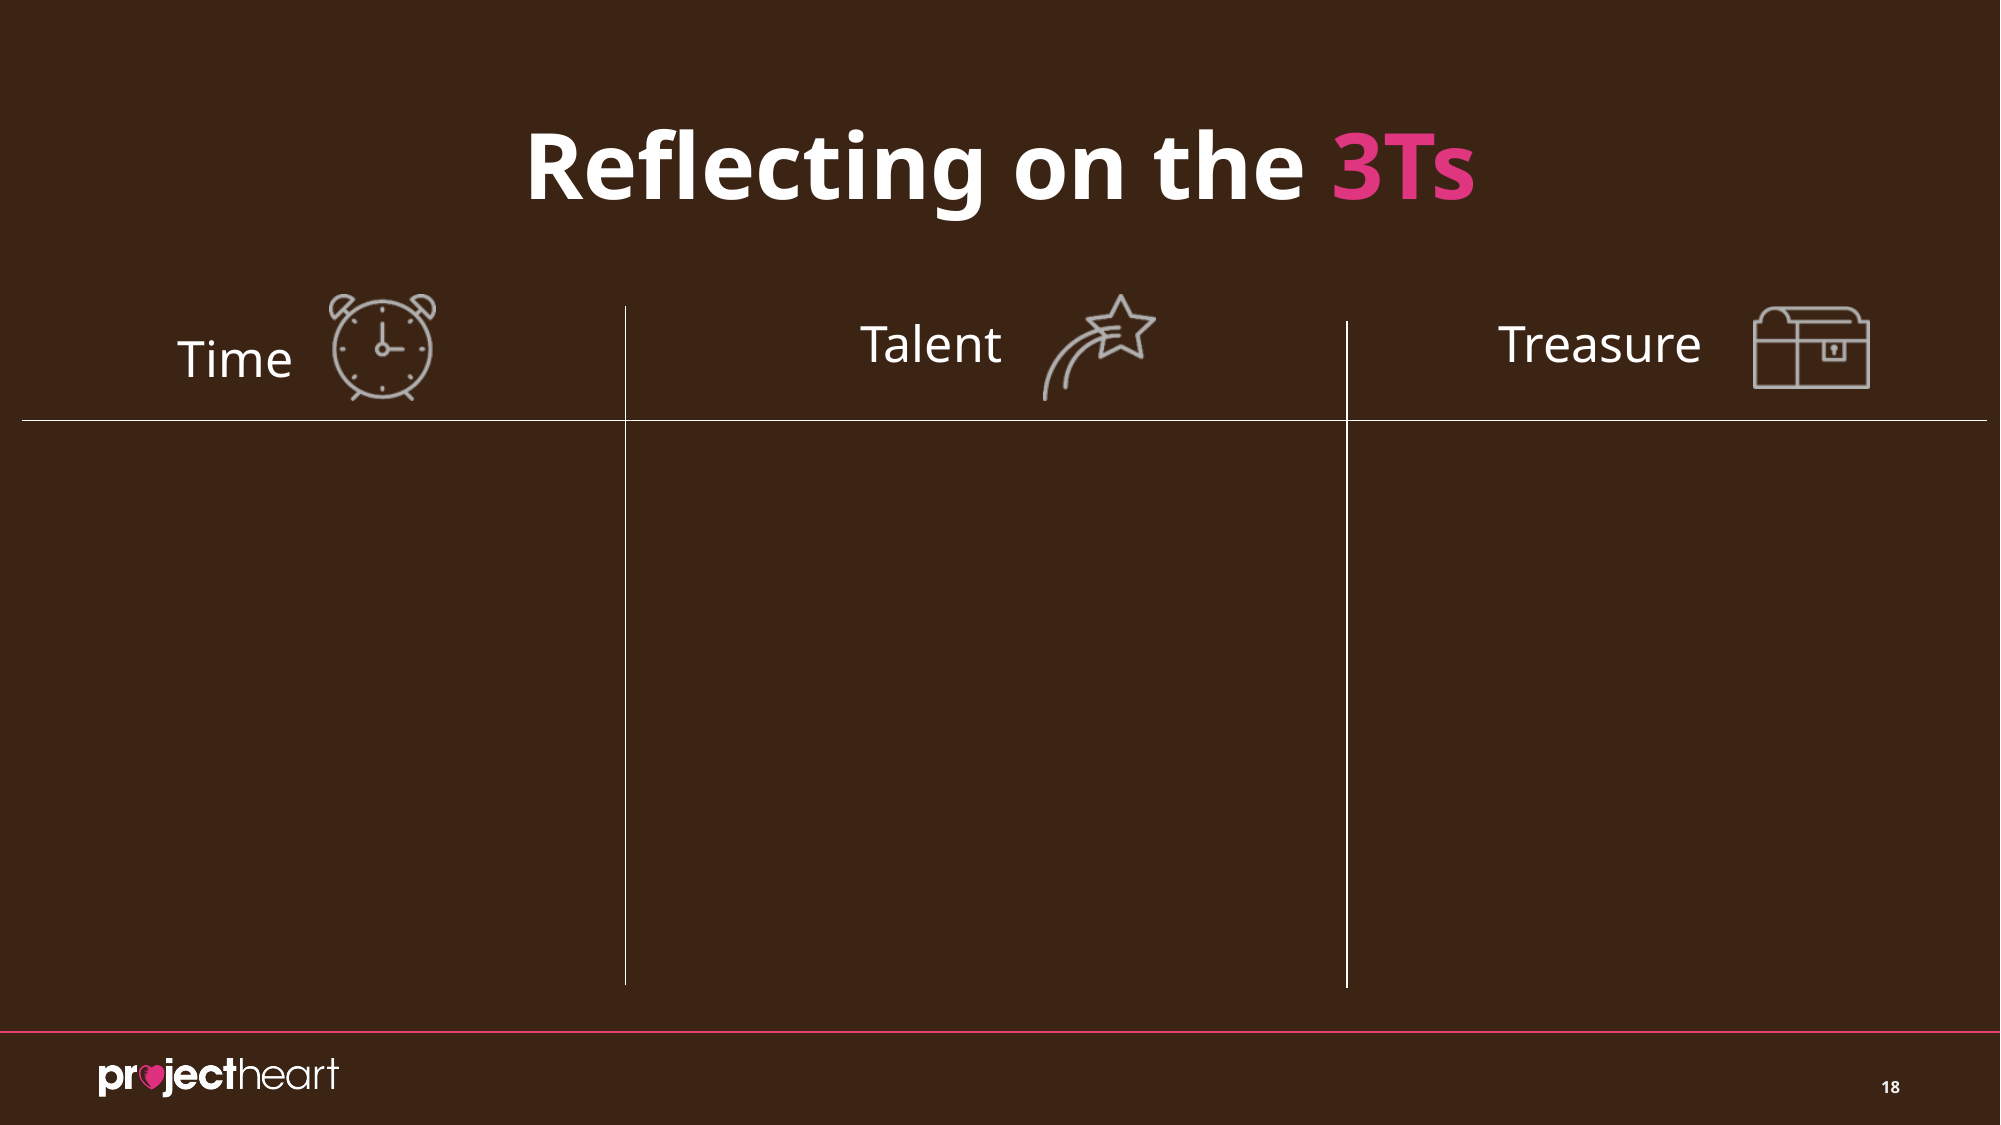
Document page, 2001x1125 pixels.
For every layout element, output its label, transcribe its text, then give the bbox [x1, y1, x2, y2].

title Reflecting on the 3Ts [107, 70, 1893, 255]
picture [99, 1058, 339, 1103]
subtitle Talent [741, 306, 1038, 389]
picture [329, 294, 437, 401]
picture [1043, 294, 1156, 401]
subtitle Time [46, 321, 324, 404]
picture [1753, 306, 1870, 389]
slide_number ‹#› [1836, 1058, 1900, 1119]
subtitle Treasure [1498, 306, 1751, 389]
